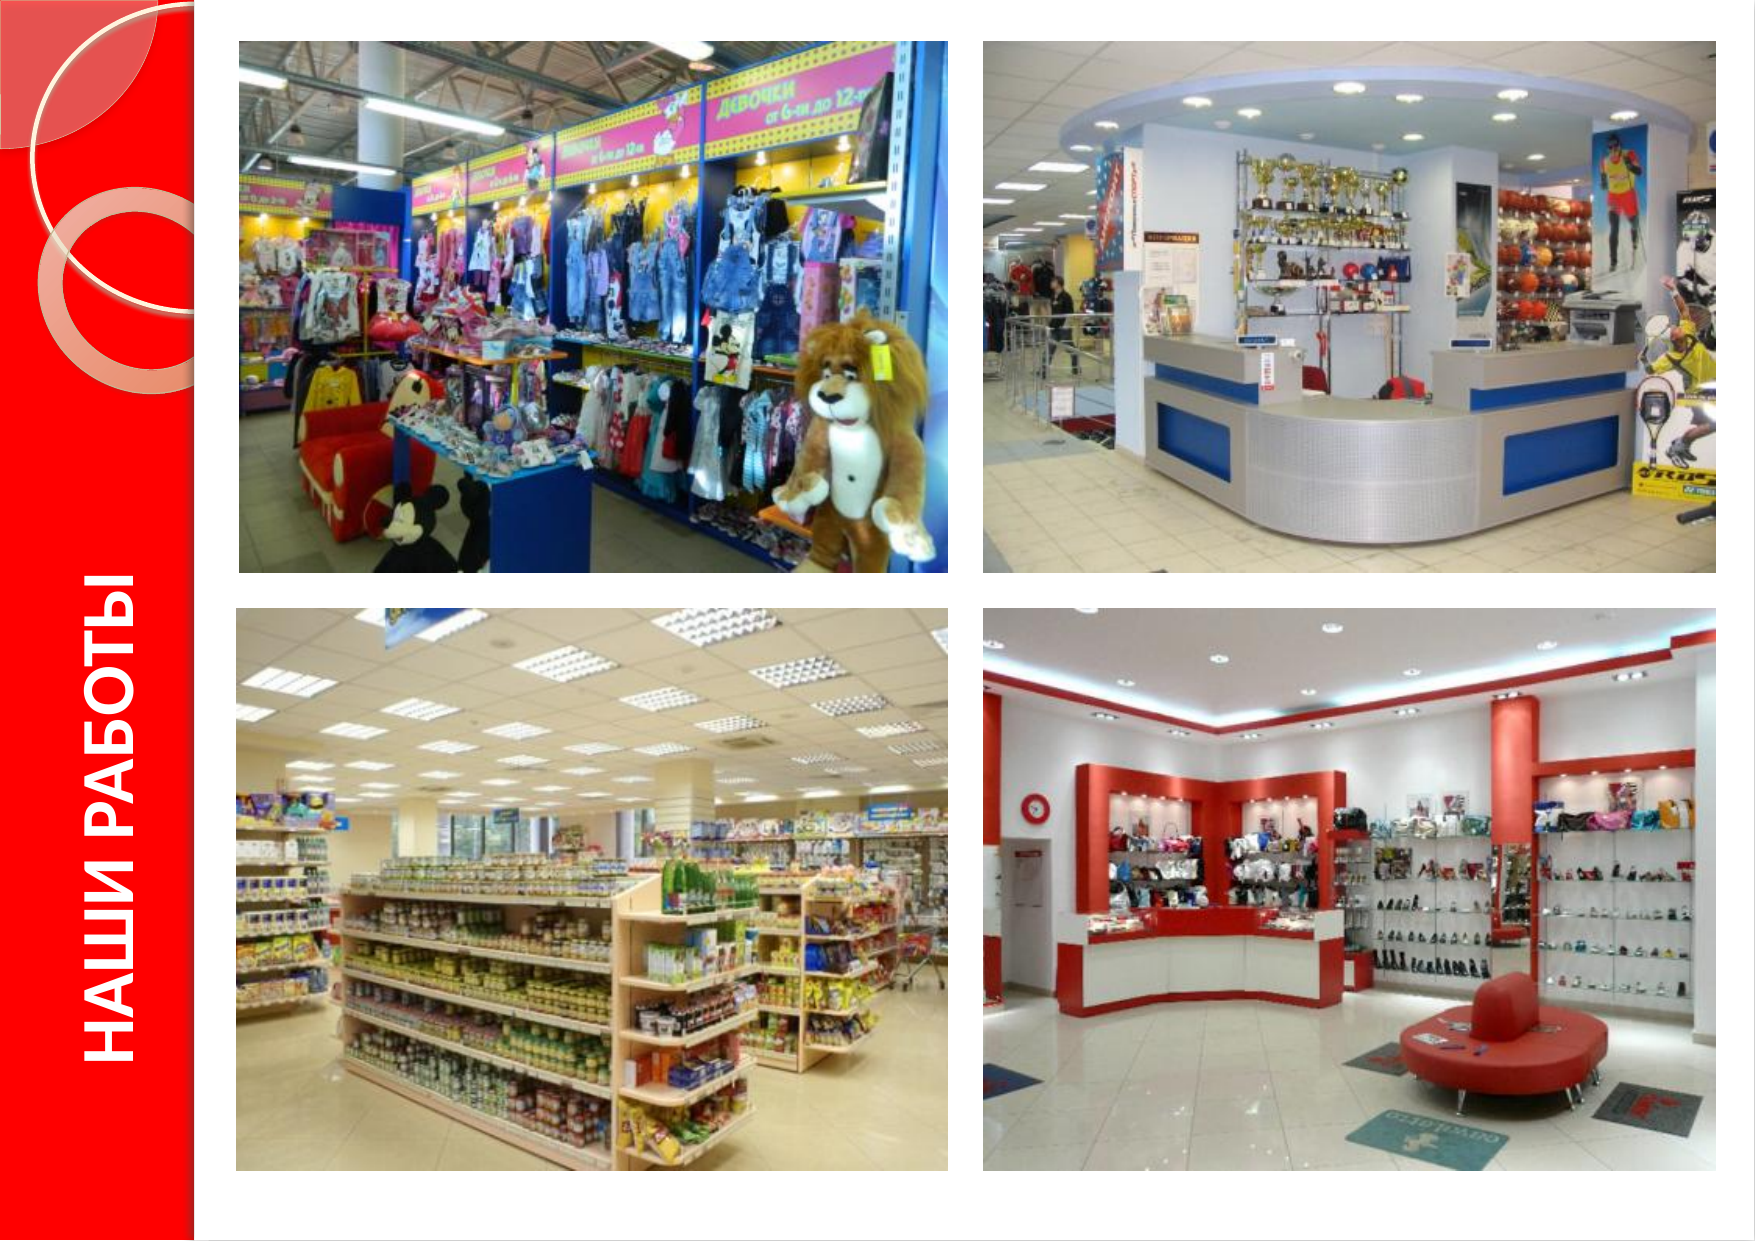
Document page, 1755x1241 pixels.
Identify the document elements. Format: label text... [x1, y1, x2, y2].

text_box НАШИ РАБОТЫ [38, 395, 169, 1241]
picture [983, 41, 1716, 574]
picture [983, 608, 1716, 1172]
picture [238, 41, 949, 574]
picture [236, 608, 949, 1172]
